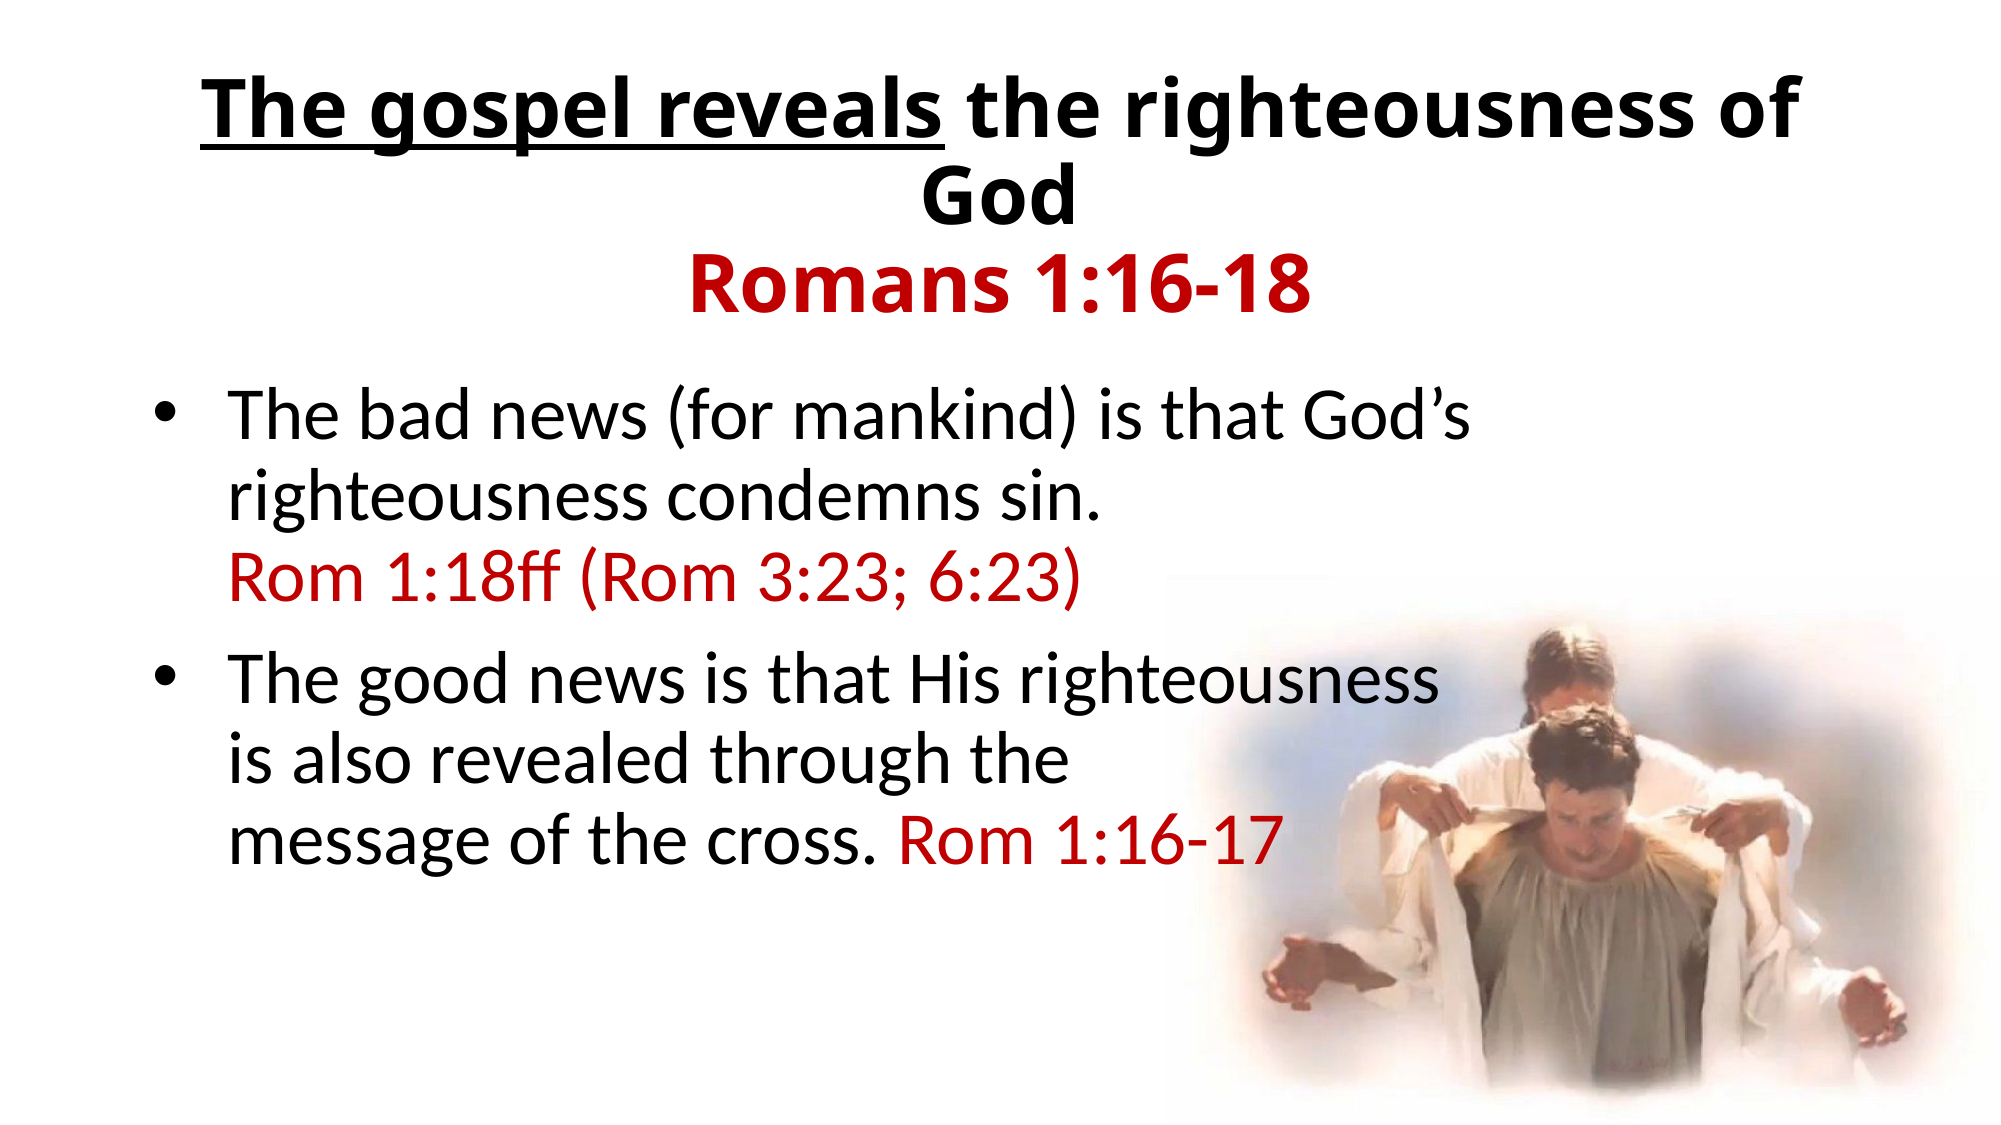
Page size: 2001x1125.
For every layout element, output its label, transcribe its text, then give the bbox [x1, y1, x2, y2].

title The gospel reveals the righteousness of God Romans 1:16-18 [137, 59, 1863, 338]
picture [1166, 575, 2000, 1125]
list The bad news (for mankind) is that God’s righteousness condemns sin. Rom 1:18ff (Rom 3:23; 6:23) The good news is that His righteousness is also revealed through the message of the cross. Rom 1:16-17 [137, 367, 1863, 1014]
